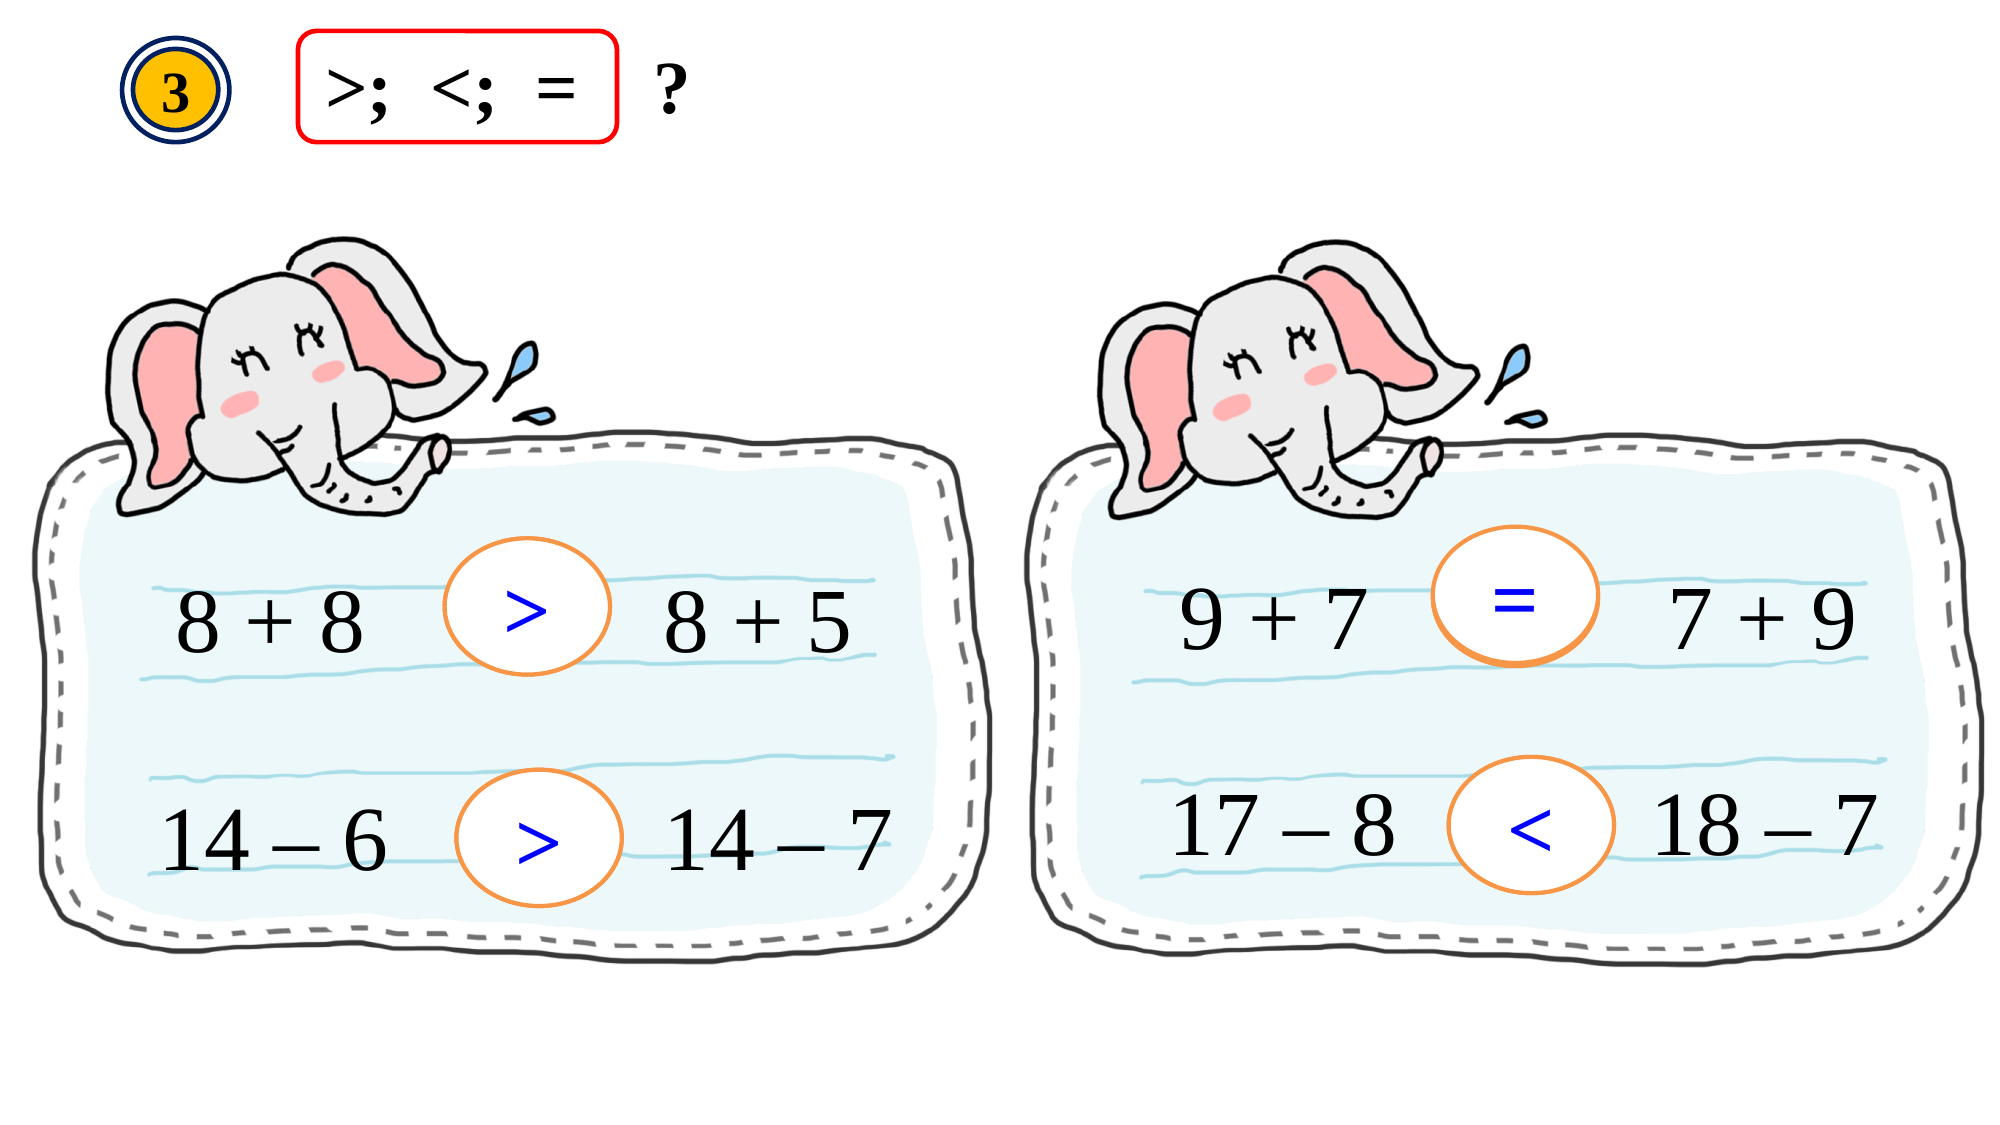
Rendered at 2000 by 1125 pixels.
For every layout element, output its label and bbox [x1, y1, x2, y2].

picture [0, 220, 2000, 1011]
text_box [121, 30, 819, 143]
